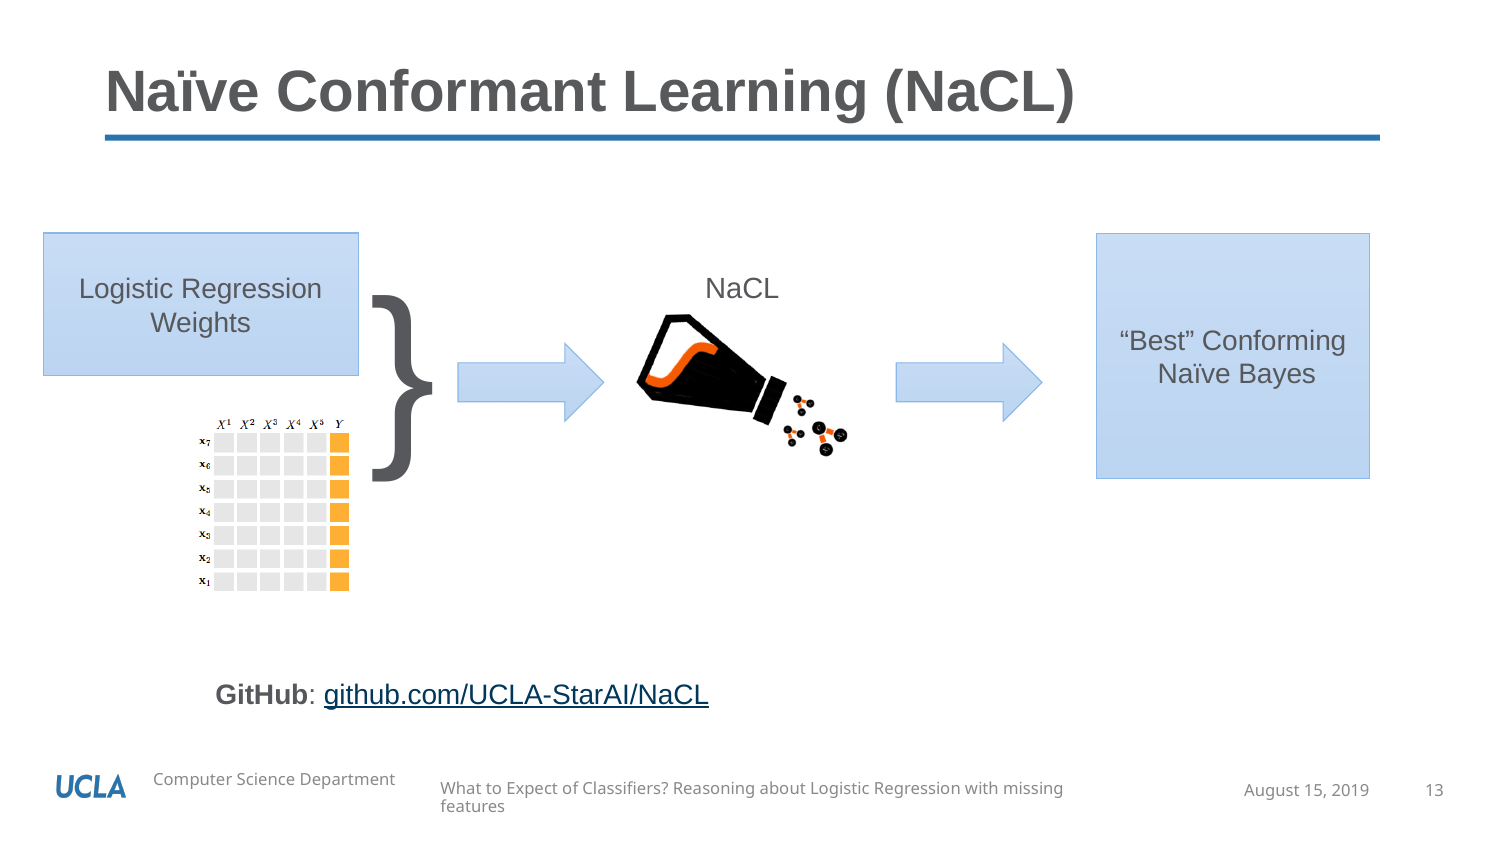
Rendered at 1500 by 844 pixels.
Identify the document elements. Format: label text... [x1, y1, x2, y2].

picture [471, 298, 994, 467]
text_box [457, 362, 471, 403]
text_box NaCL [705, 269, 780, 298]
slide_number 13 [1425, 780, 1500, 840]
text_box “Best” Conforming Naïve Bayes [1096, 233, 1370, 479]
text_box GitHub: github.com/UCLA-StarAI/NaCL [200, 668, 725, 718]
text_box Logistic Regression Weights [43, 232, 354, 376]
picture [56, 774, 126, 798]
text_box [196, 416, 349, 591]
text_box [994, 342, 1043, 423]
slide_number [1215, 780, 1370, 844]
text_box } [354, 232, 452, 488]
title Naïve Conformant Learning (NaCL) [105, 60, 1380, 125]
